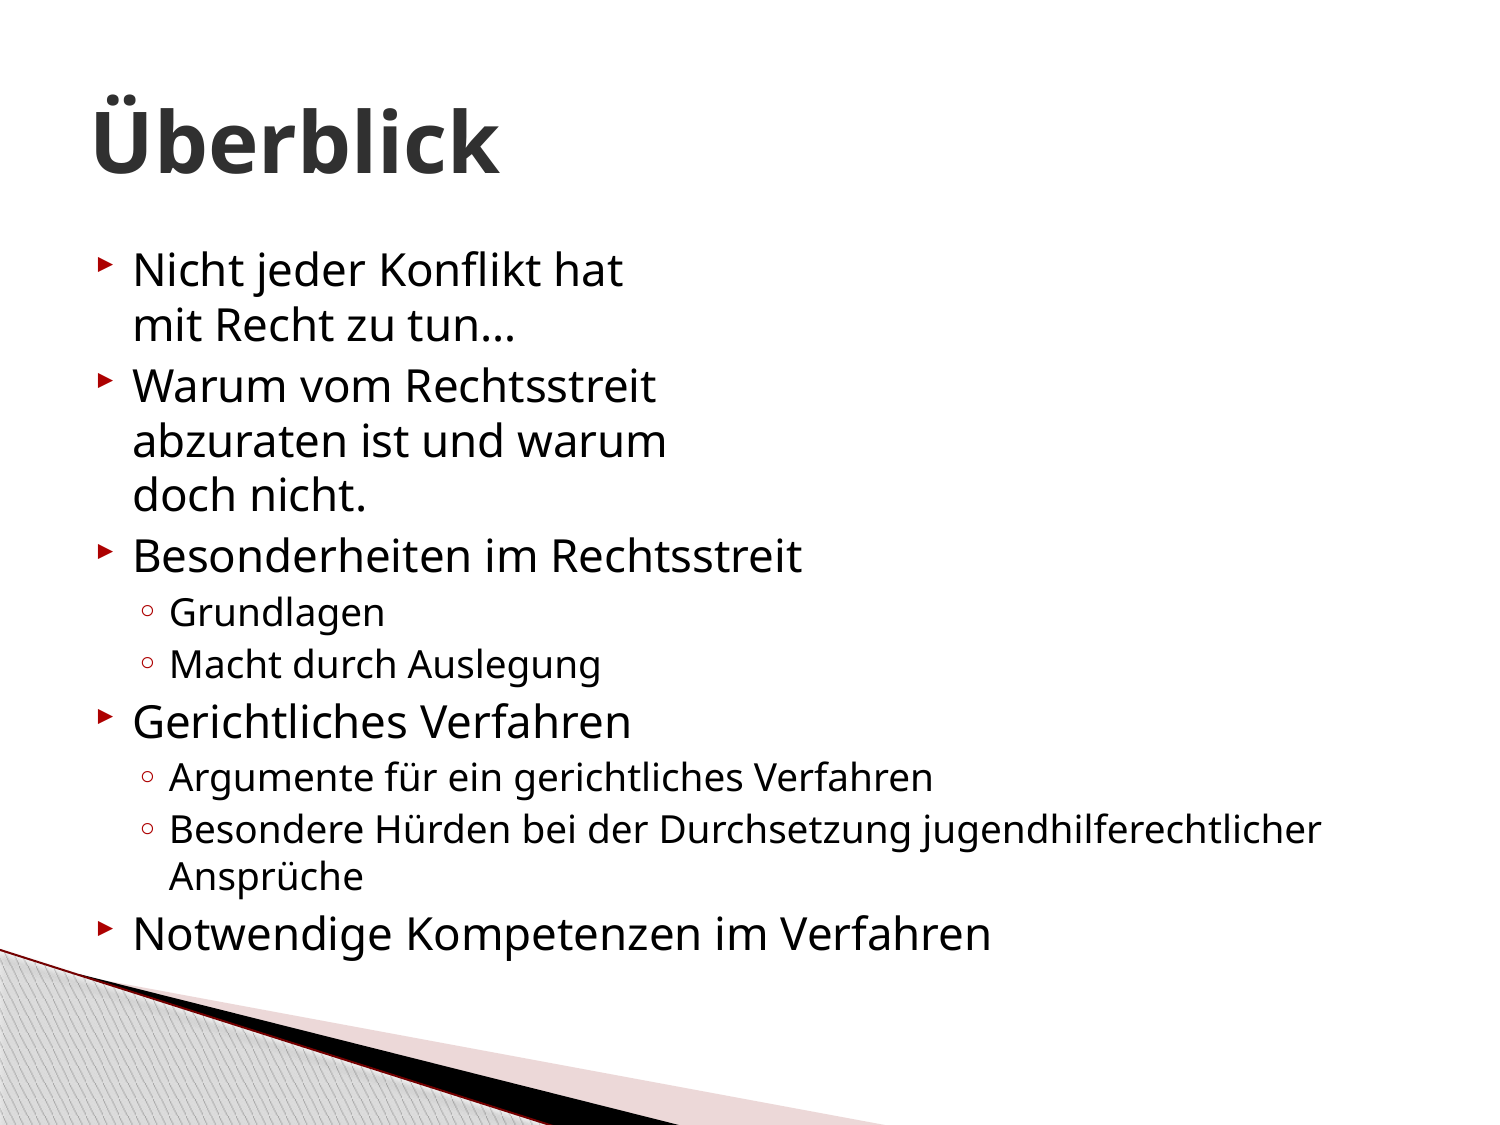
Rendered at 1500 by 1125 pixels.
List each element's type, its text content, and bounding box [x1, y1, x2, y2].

title Überblick [75, 45, 1425, 233]
list Nicht jeder Konflikt hat mit Recht zu tun… Warum vom Rechtsstreit abzuraten ist und warum doch nicht. Besonderheiten im Rechtsstreit Grundlagen Macht durch Auslegung Gerichtliches Verfahren Argumente für ein gerichtliches Verfahren Besondere Hürden bei der Durchsetzung jugendhilferechtlicher Ansprüche Notwendige Kompetenzen im Verfahren [64, 233, 1415, 976]
